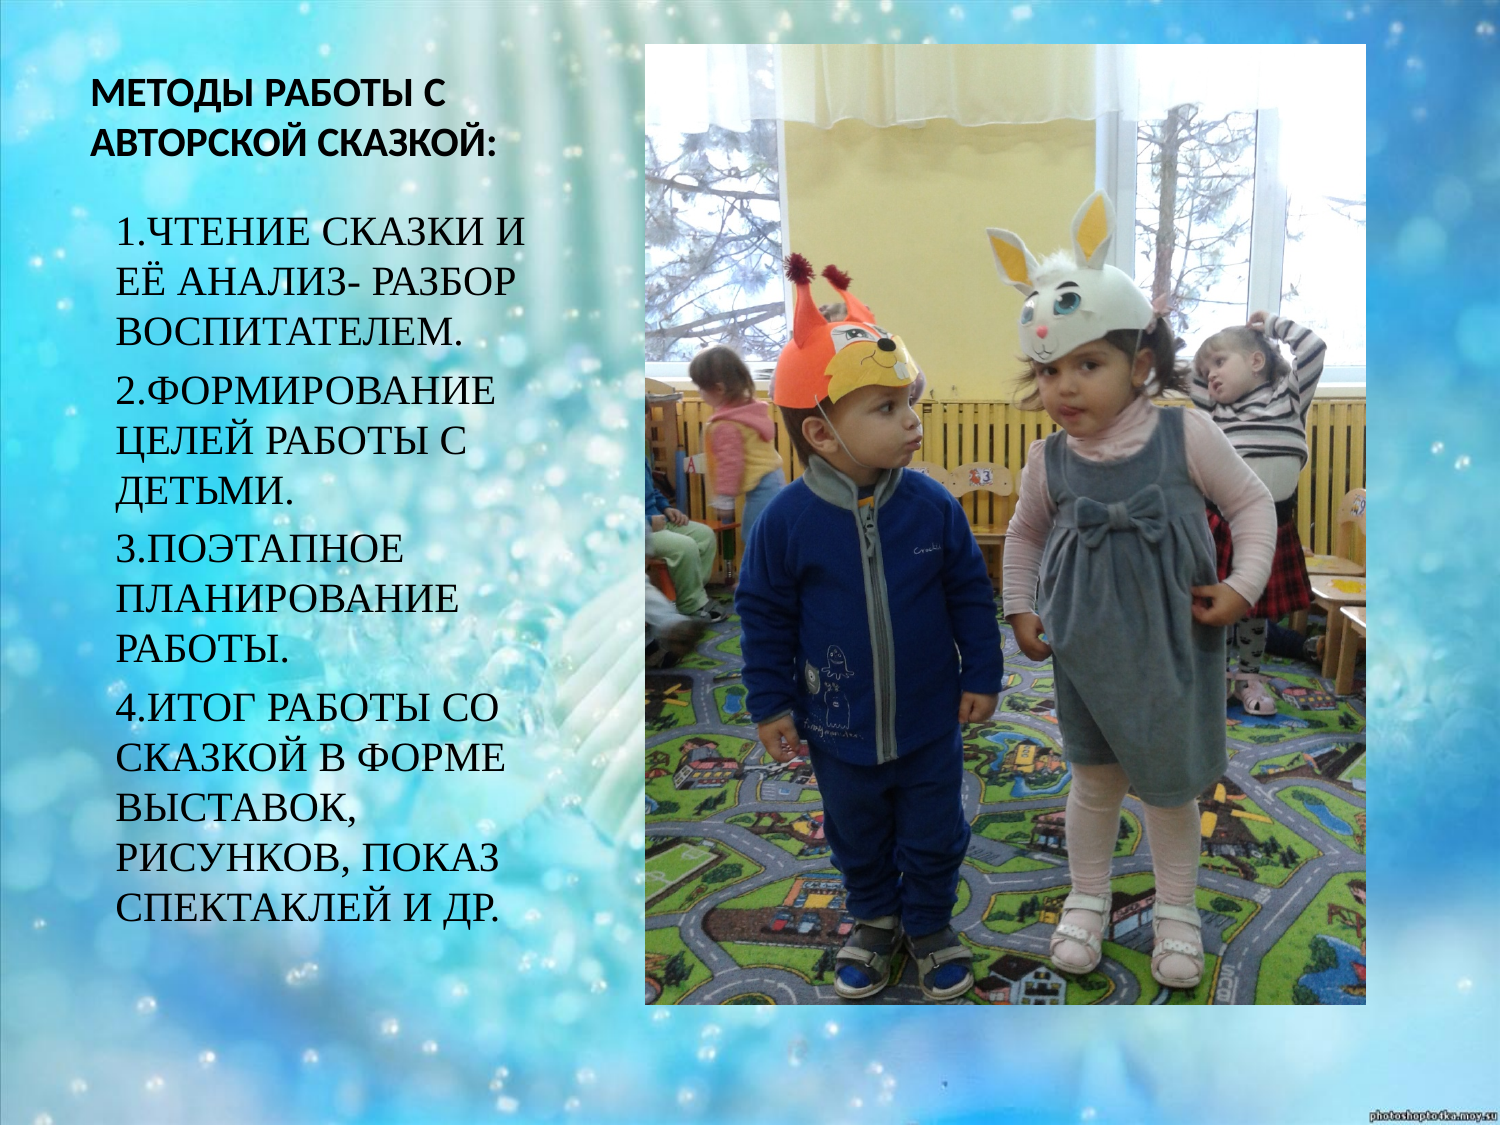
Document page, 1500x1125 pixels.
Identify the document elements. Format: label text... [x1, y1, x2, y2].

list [645, 44, 1366, 1006]
picture [0, 0, 1500, 1125]
list 1.ЧТЕНИЕ СКАЗКИ И ЕЁ АНАЛИЗ- РАЗБОР ВОСПИТАТЕЛЕМ. 2.ФОРМИРОВАНИЕ ЦЕЛЕЙ РАБОТЫ С ДЕТЬМИ. 3.ПОЭТАПНОЕ ПЛАНИРОВАНИЕ РАБОТЫ. 4.ИТОГ РАБОТЫ СО СКАЗКОЙ В ФОРМЕ ВЫСТАВОК, РИСУНКОВ, ПОКАЗ СПЕКТАКЛЕЙ И ДР. [100, 196, 587, 1036]
title МЕТОДЫ РАБОТЫ С АВТОРСКОЙ СКАЗКОЙ: [74, 44, 569, 173]
